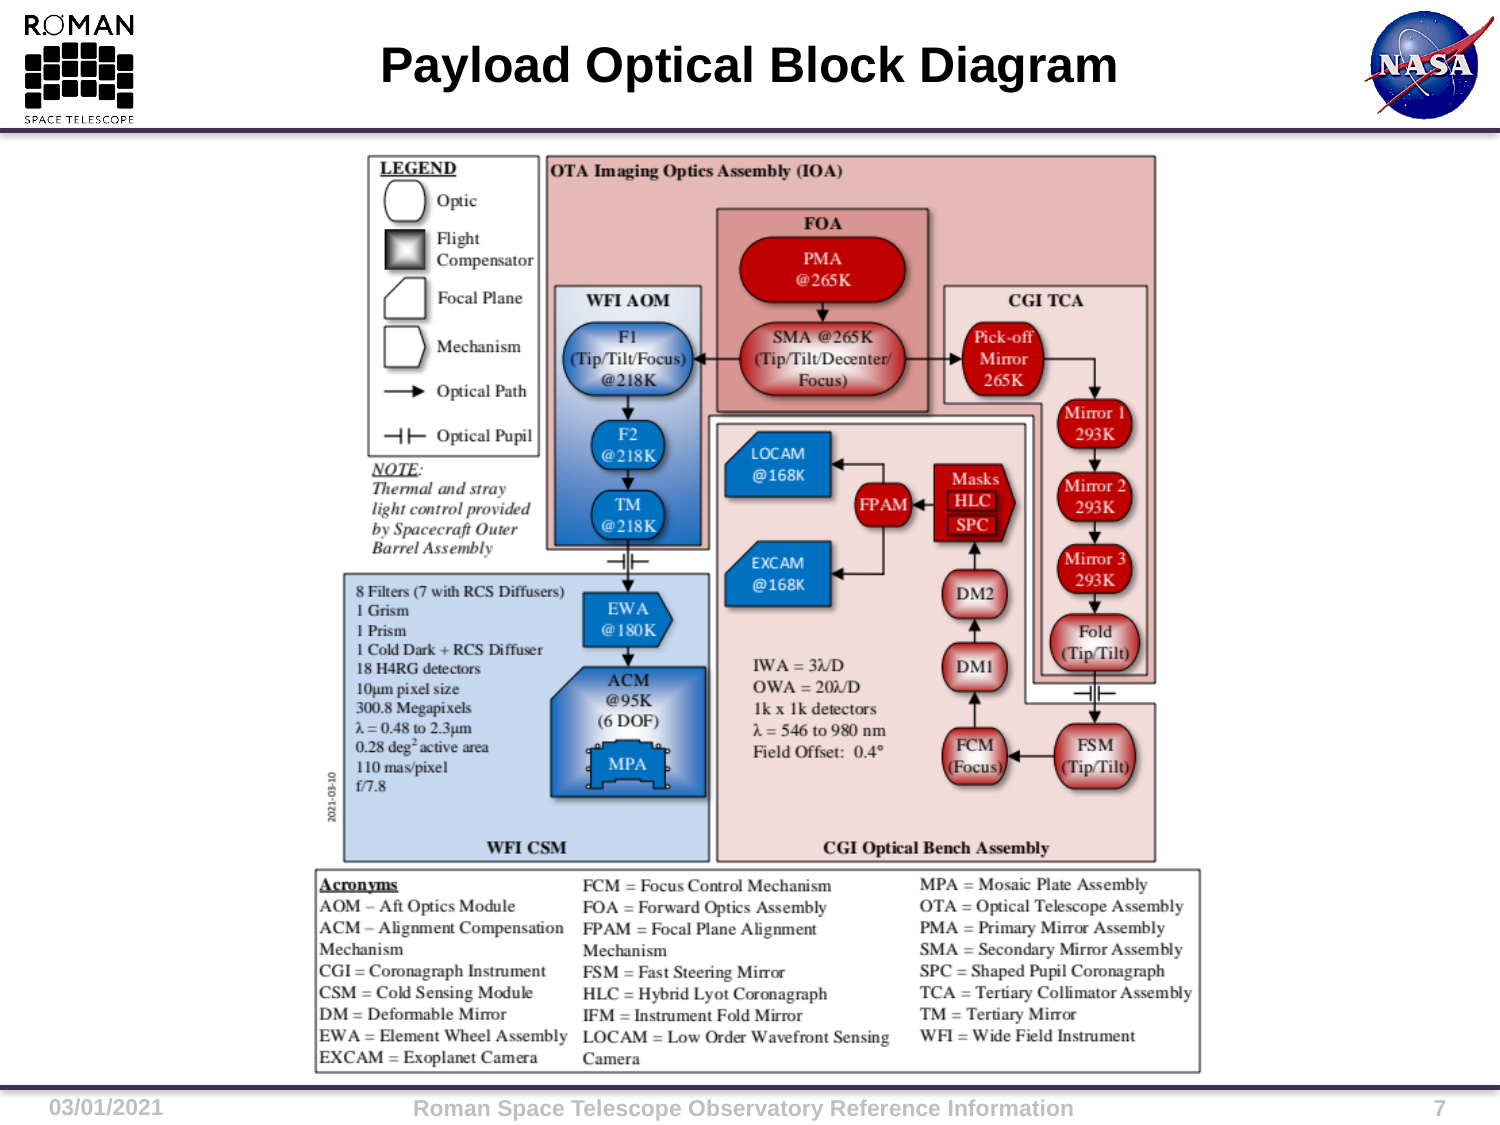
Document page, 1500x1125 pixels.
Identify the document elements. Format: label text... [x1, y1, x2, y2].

title Payload Optical Block Diagram [162, 12, 1338, 113]
picture [275, 124, 1225, 1090]
picture [11, 1, 147, 137]
picture [1356, 4, 1494, 125]
